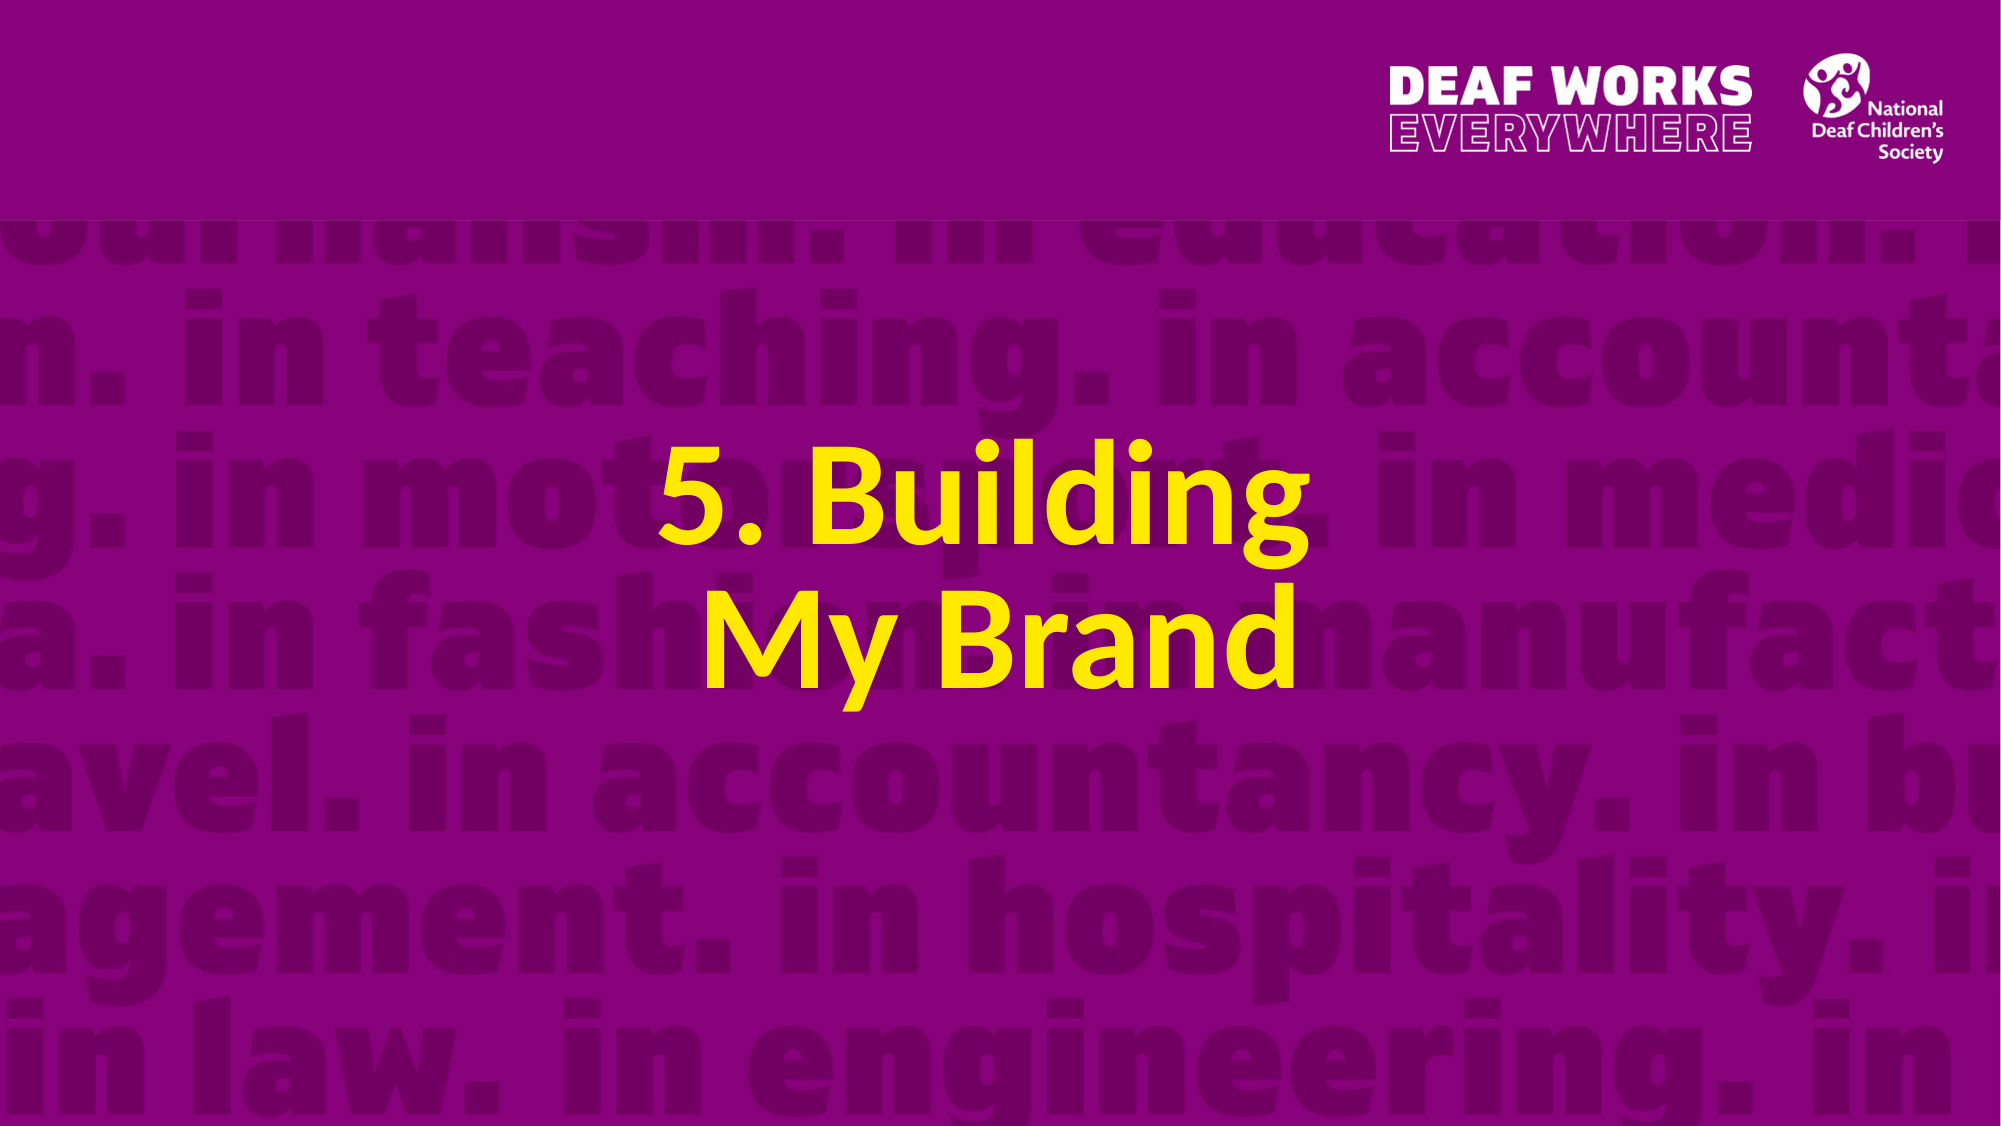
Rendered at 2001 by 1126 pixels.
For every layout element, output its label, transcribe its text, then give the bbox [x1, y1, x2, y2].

picture [1390, 65, 1752, 152]
text_box 5. Building My Brand [185, 419, 1816, 621]
picture [1802, 52, 1944, 164]
picture [0, 221, 2001, 1126]
